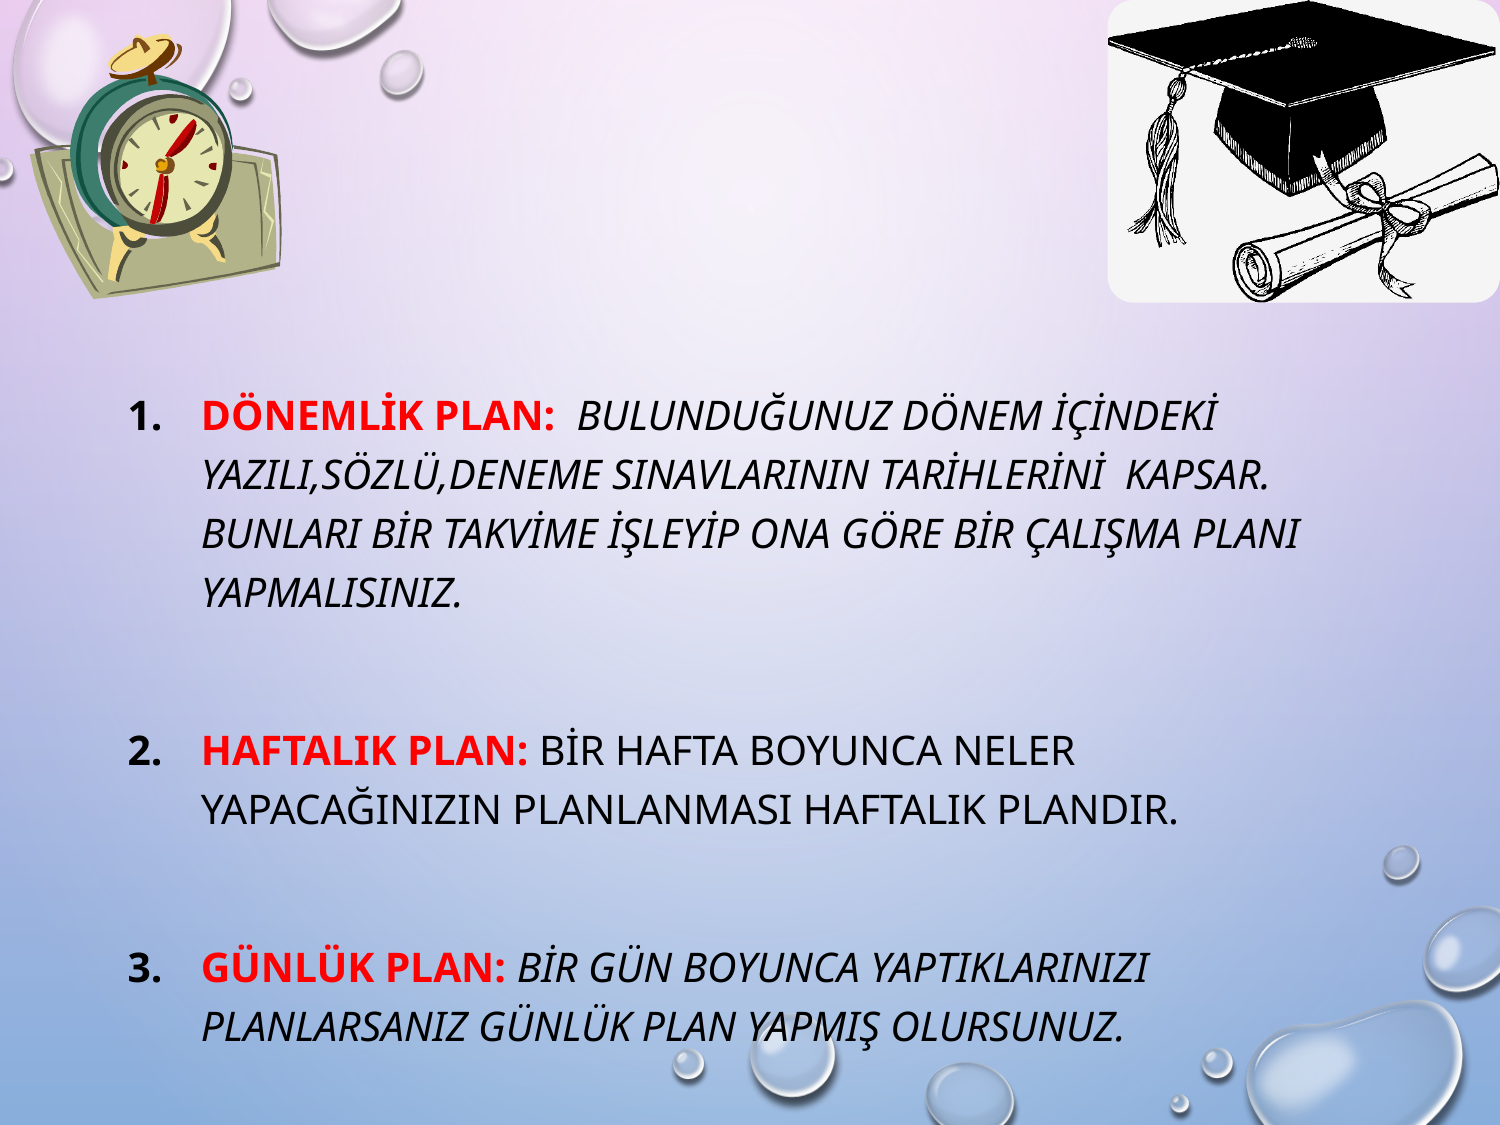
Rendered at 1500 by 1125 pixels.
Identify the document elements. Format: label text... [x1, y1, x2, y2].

list Dönemlik plan: bulunduğunuz dönem içindeki yazılı,sözlü,deneme sınavlarının tarihlerini kapsar. Bunları bir takvime işleyip ona göre bir çalışma planı yapmalısınız. Haftalık plan: bir hafta boyunca neler yapacağınızın planlanması haftalık plandır. Günlük plan: bir gün boyunca yaptıklarınızı planlarsanız günlük plan yapmış olursunuz. [112, 303, 1388, 1059]
picture [0, 0, 1500, 1125]
